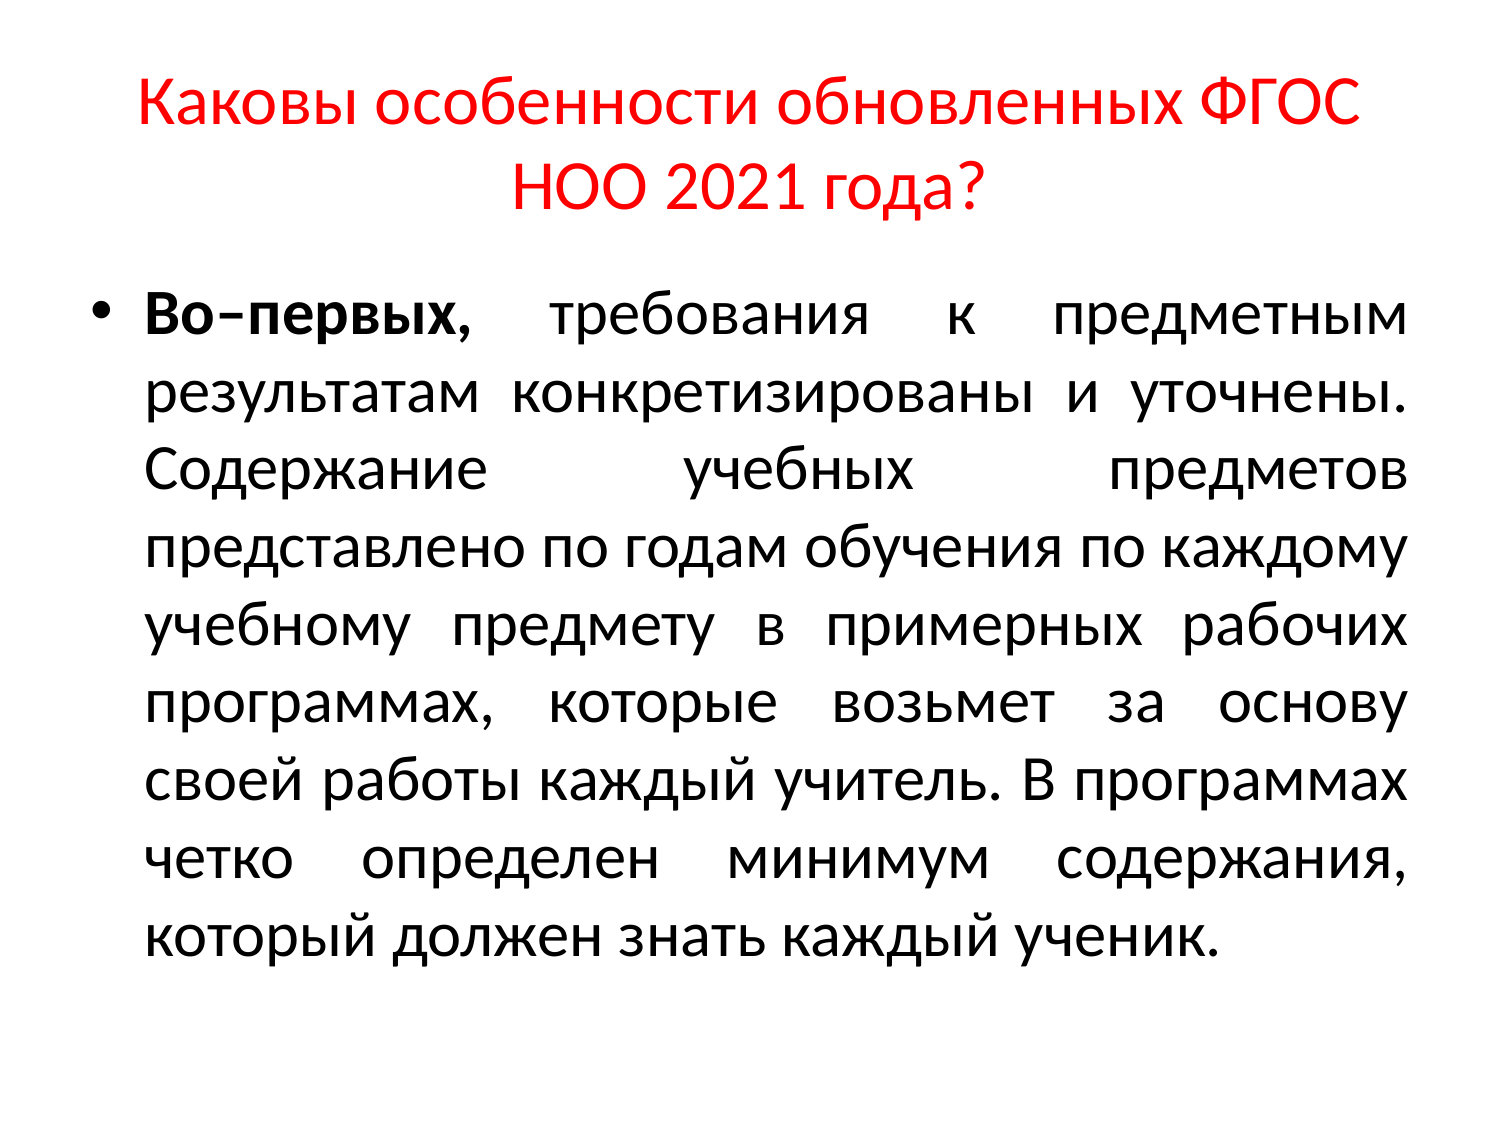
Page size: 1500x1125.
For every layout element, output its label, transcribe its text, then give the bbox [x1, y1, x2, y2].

title Каковы особенности обновленных ФГОС НОО 2021 года? [75, 45, 1425, 233]
list Во–первых, требования к предметным результатам конкретизированы и уточнены. Содержание учебных предметов представлено по годам обучения по каждому учебному предмету в примерных рабочих программах, которые возьмет за основу своей работы каждый учитель. В программах четко определен минимум содержания, который должен знать каждый ученик. [75, 262, 1425, 1005]
